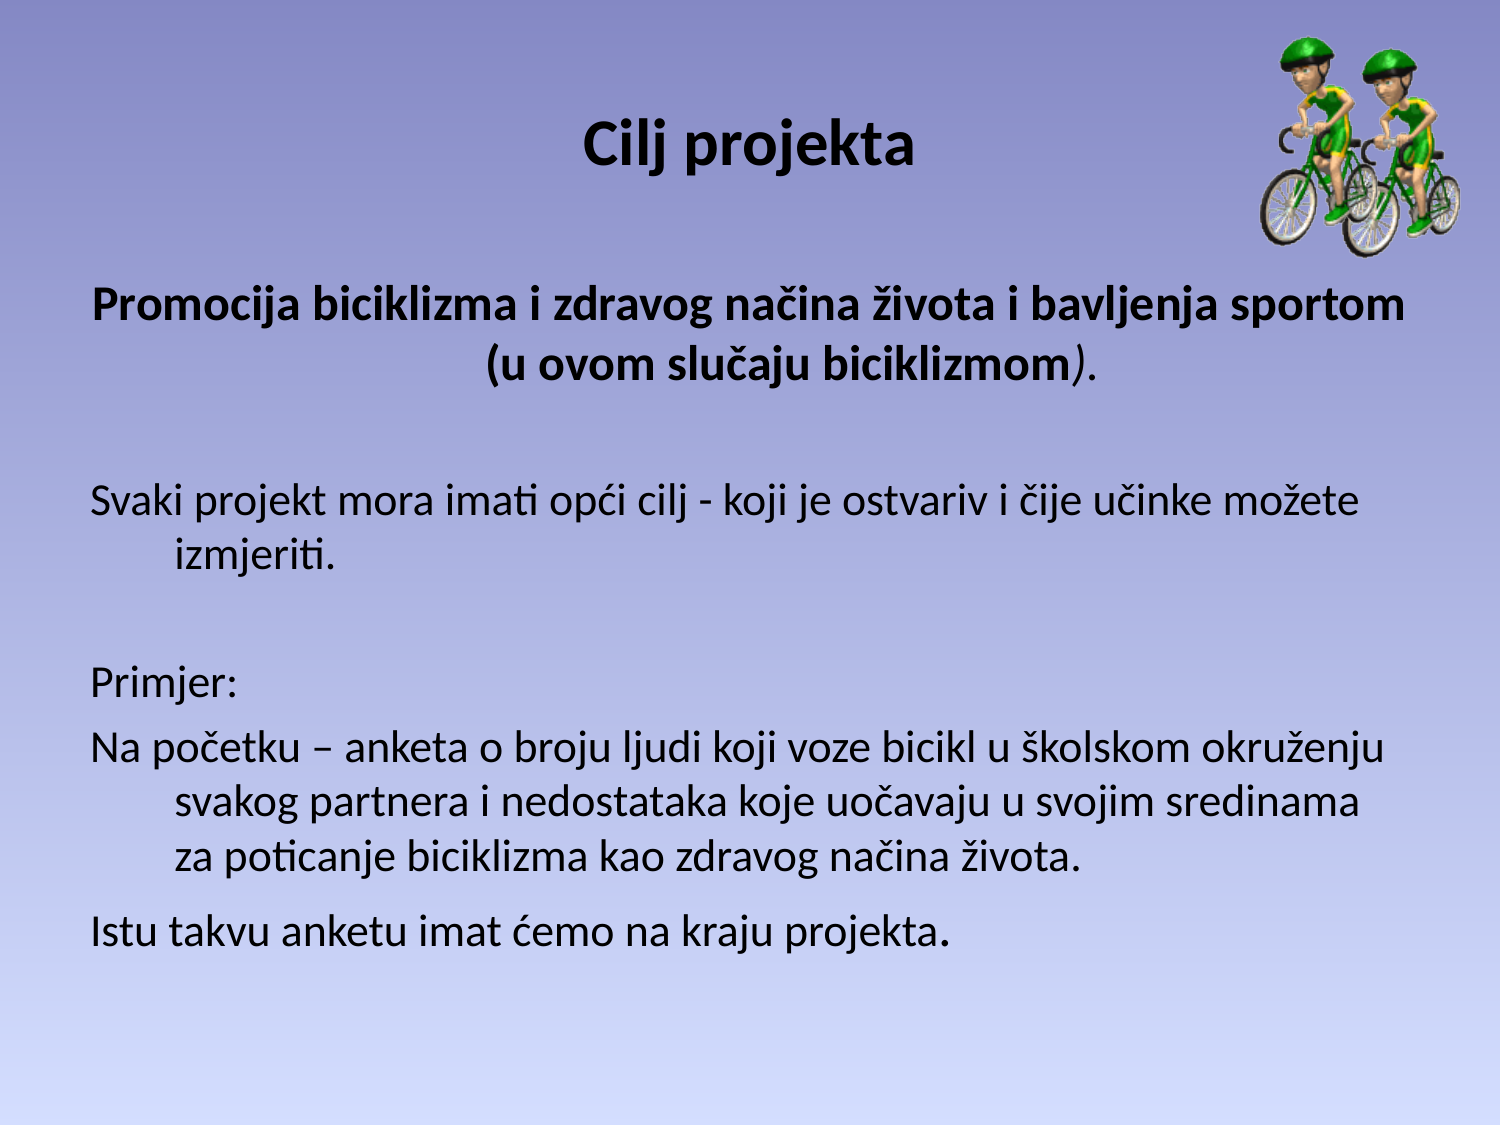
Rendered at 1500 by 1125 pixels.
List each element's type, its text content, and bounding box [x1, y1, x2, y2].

list Promocija biciklizma i zdravog načina života i bavljenja sportom (u ovom slučaju biciklizmom). Svaki projekt mora imati opći cilj - koji je ostvariv i čije učinke možete izmjeriti. Primjer: Na početku – anketa o broju ljudi koji voze bicikl u školskom okruženju svakog partnera i nedostataka koje uočavaju u svojim sredinama za poticanje biciklizma kao zdravog načina života. Istu takvu anketu imat ćemo na kraju projekta. [75, 262, 1425, 1005]
title Cilj projekta [75, 45, 1240, 233]
picture [1245, 30, 1470, 262]
